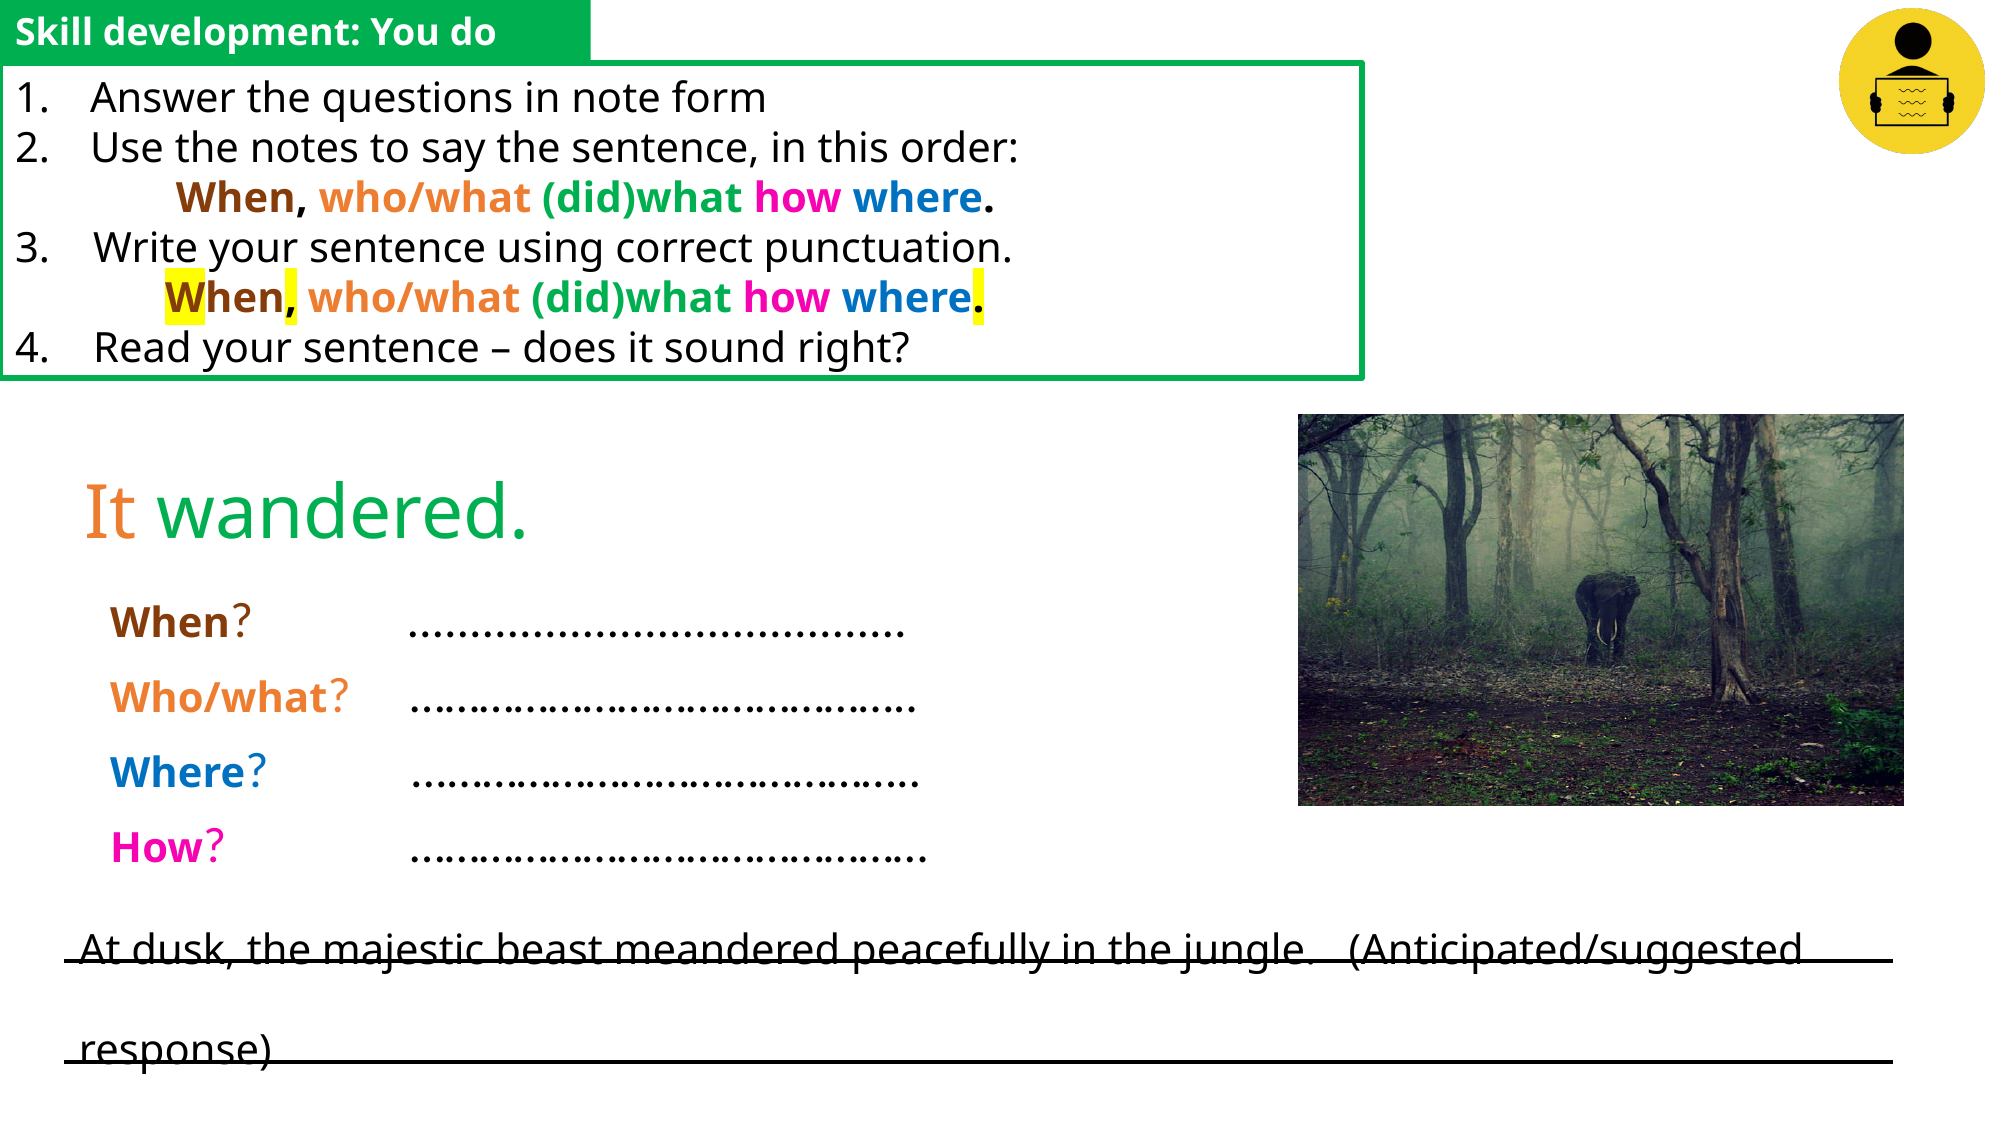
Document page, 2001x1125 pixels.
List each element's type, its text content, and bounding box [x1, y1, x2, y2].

text_box It wandered. [69, 456, 1000, 562]
text_box At dusk, the majestic beast meandered peacefully in the jungle. (Anticipated/suggested response) [64, 864, 1904, 1080]
text_box Skill development: You do [0, 0, 591, 60]
text_box Answer the questions in note form Use the notes to say the sentence, in this order: When, who/what (did)what how where. 3. Write your sentence using correct punctuation. When, who/what (did)what how where. 4. Read your sentence – does it sound right? [0, 62, 1362, 379]
text_box When? ........................................ Who/what? …………………………………….. Where? ...………………………………….. How? ……………………………………… [95, 506, 1180, 864]
picture [1298, 414, 1905, 807]
picture [1839, 8, 1985, 154]
